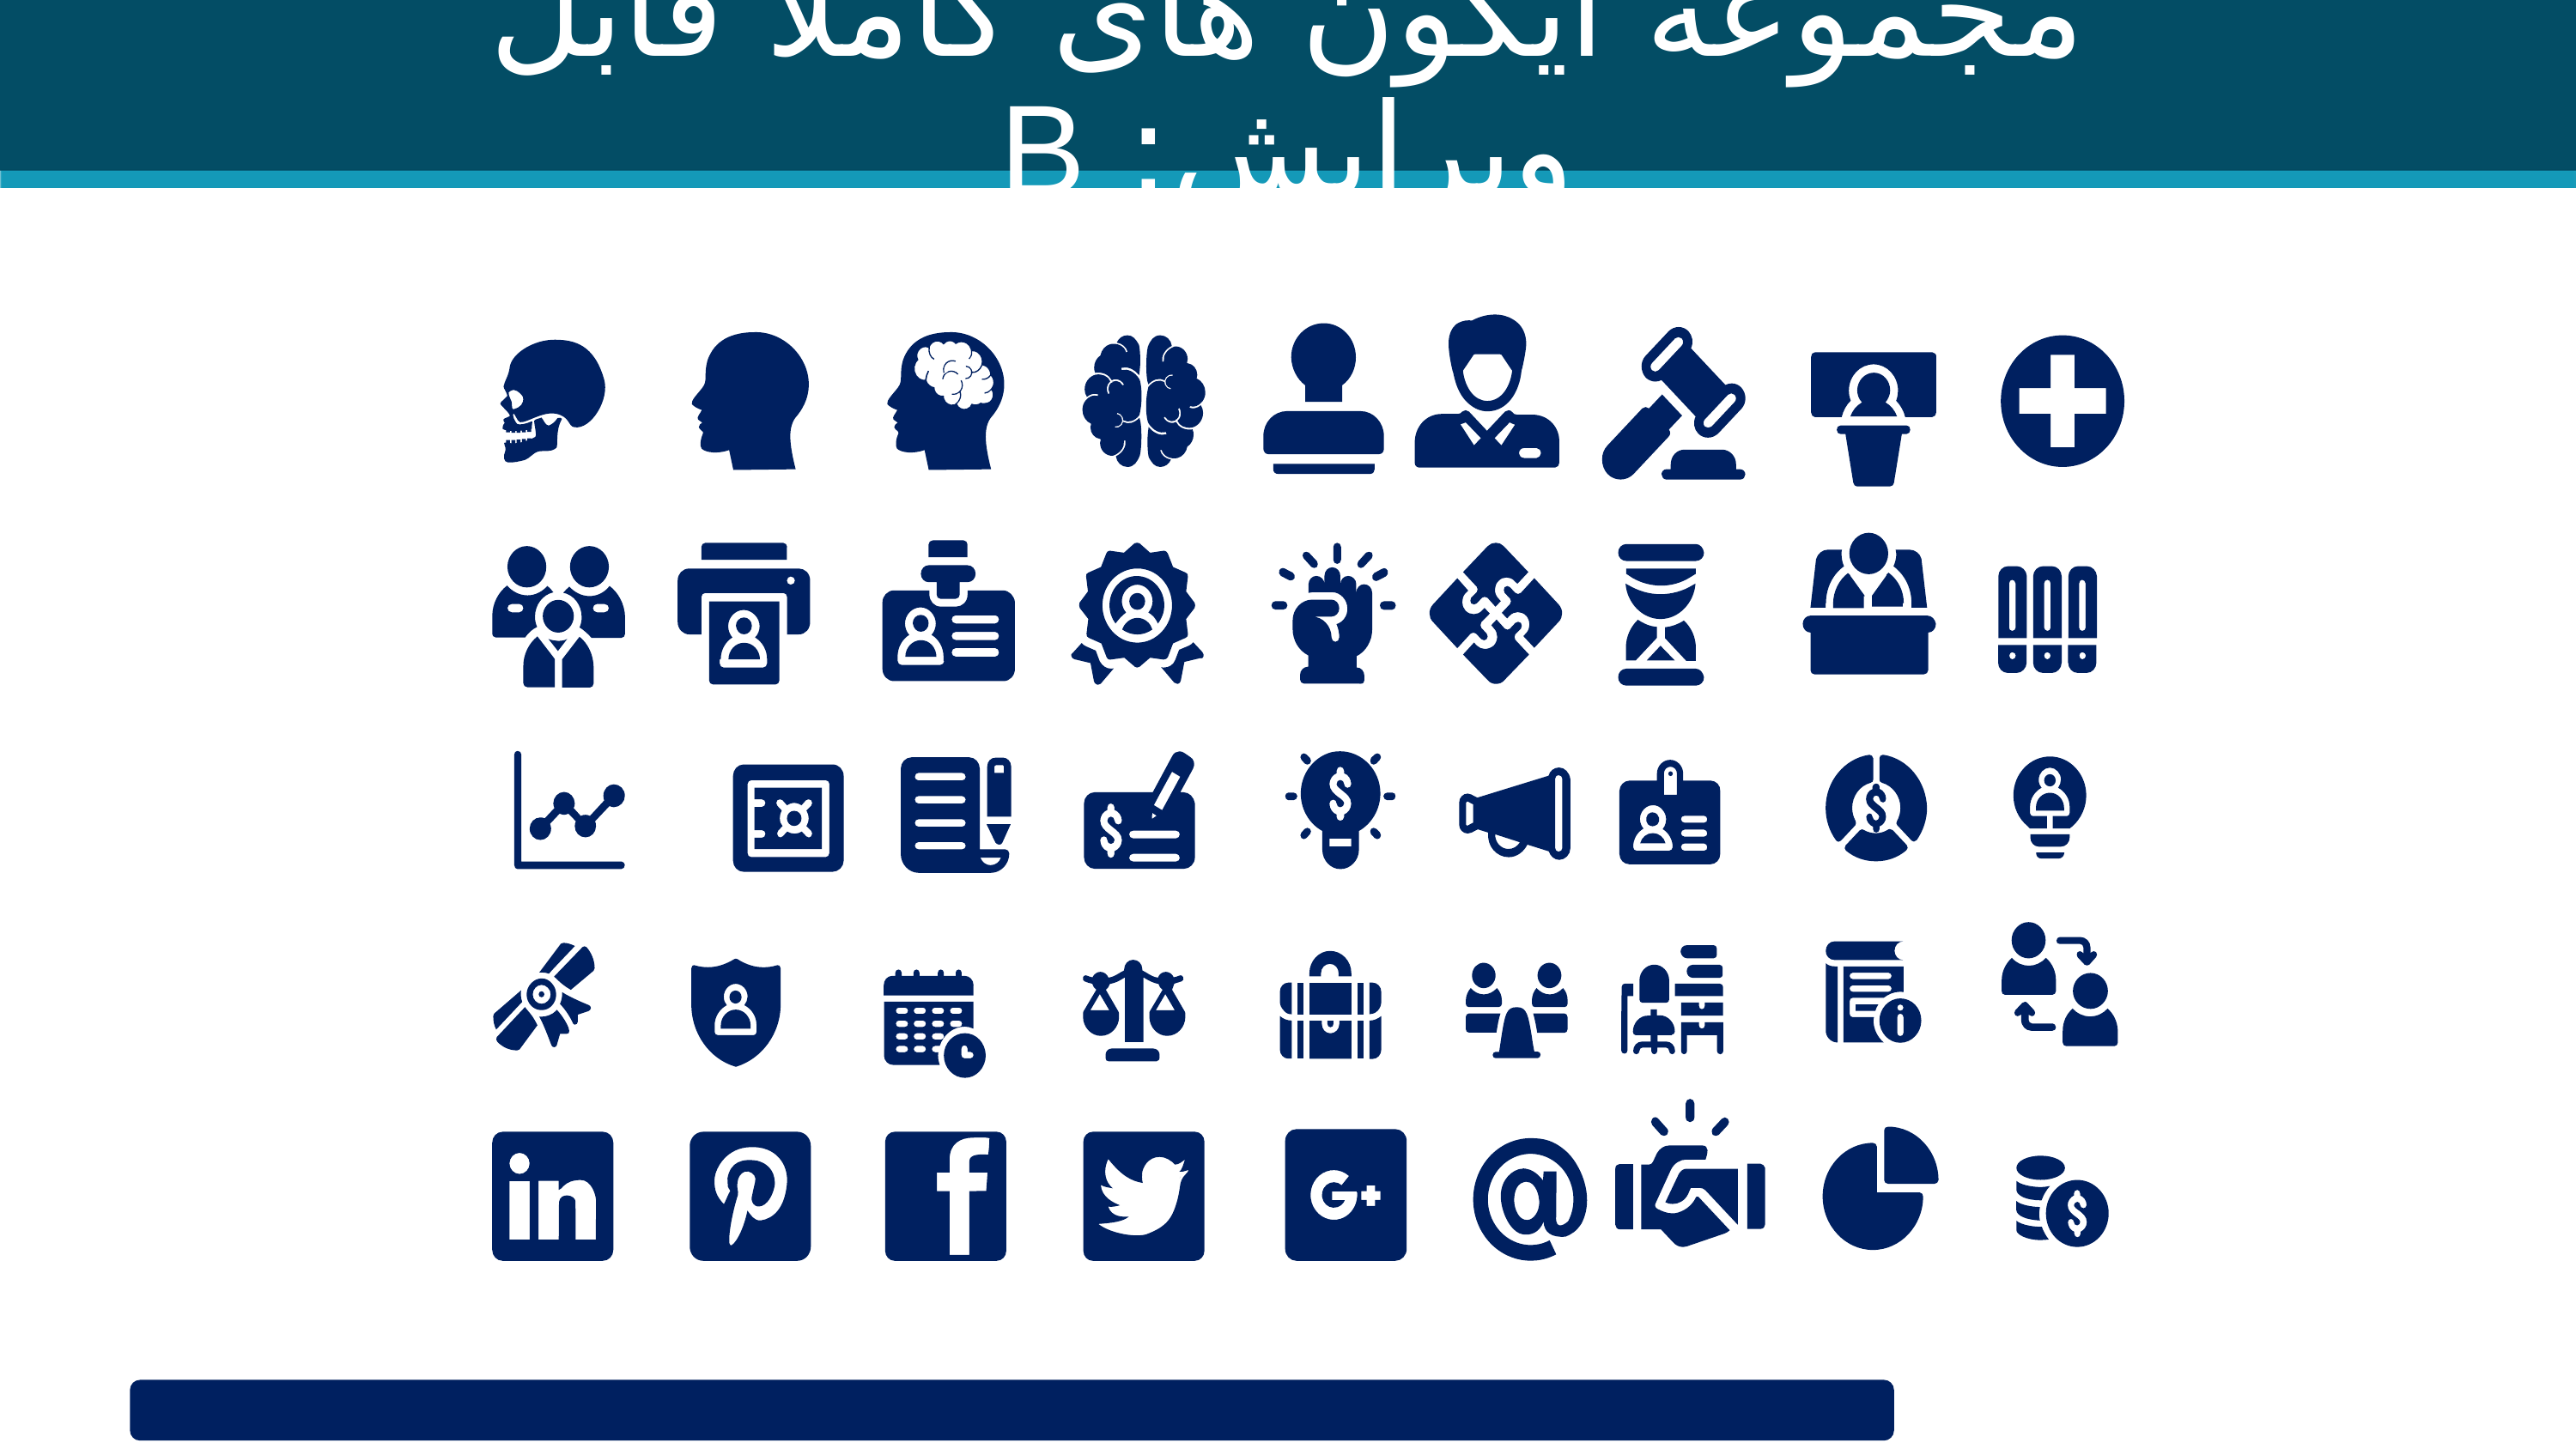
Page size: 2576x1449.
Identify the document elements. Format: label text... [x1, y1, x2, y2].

text_box [887, 331, 1005, 470]
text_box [513, 750, 625, 870]
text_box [1071, 542, 1205, 685]
text_box [1145, 335, 1206, 467]
text_box [504, 417, 562, 463]
text_box [0, 0, 2576, 188]
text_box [1825, 754, 1928, 862]
text_box [1473, 1137, 1588, 1261]
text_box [2001, 922, 2118, 1046]
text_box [1822, 1126, 1939, 1251]
text_box [500, 339, 605, 433]
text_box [1271, 543, 1396, 684]
text_box [1084, 751, 1195, 870]
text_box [1465, 962, 1568, 1058]
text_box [900, 756, 1012, 874]
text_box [493, 943, 595, 1051]
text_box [1825, 941, 1922, 1044]
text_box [491, 545, 626, 688]
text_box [1428, 543, 1564, 684]
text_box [1810, 352, 1937, 487]
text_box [677, 543, 811, 685]
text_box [130, 1379, 1894, 1441]
text_box [690, 1131, 811, 1261]
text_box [1414, 314, 1560, 468]
text_box [1285, 1129, 1407, 1261]
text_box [1601, 326, 1747, 480]
text_box [492, 1131, 614, 1261]
text_box [1082, 335, 1142, 467]
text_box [691, 331, 810, 470]
text_box [2001, 335, 2125, 467]
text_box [1614, 1098, 1766, 1247]
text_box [1279, 950, 1382, 1059]
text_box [1285, 750, 1396, 870]
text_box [732, 764, 844, 872]
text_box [1618, 543, 1704, 686]
text_box [1083, 1131, 1205, 1261]
text_box [884, 1131, 1006, 1261]
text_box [690, 958, 781, 1067]
text_box [1459, 767, 1571, 860]
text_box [1620, 944, 1724, 1055]
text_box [1802, 532, 1936, 675]
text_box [882, 540, 1016, 682]
text_box مجموعه آیکون های کاملاً قابل ویرایش: B [313, 27, 2263, 142]
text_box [1997, 566, 2098, 674]
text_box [883, 969, 987, 1079]
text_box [2015, 1155, 2109, 1247]
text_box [2013, 756, 2087, 859]
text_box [1619, 759, 1722, 865]
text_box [1263, 323, 1384, 475]
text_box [1082, 959, 1186, 1062]
